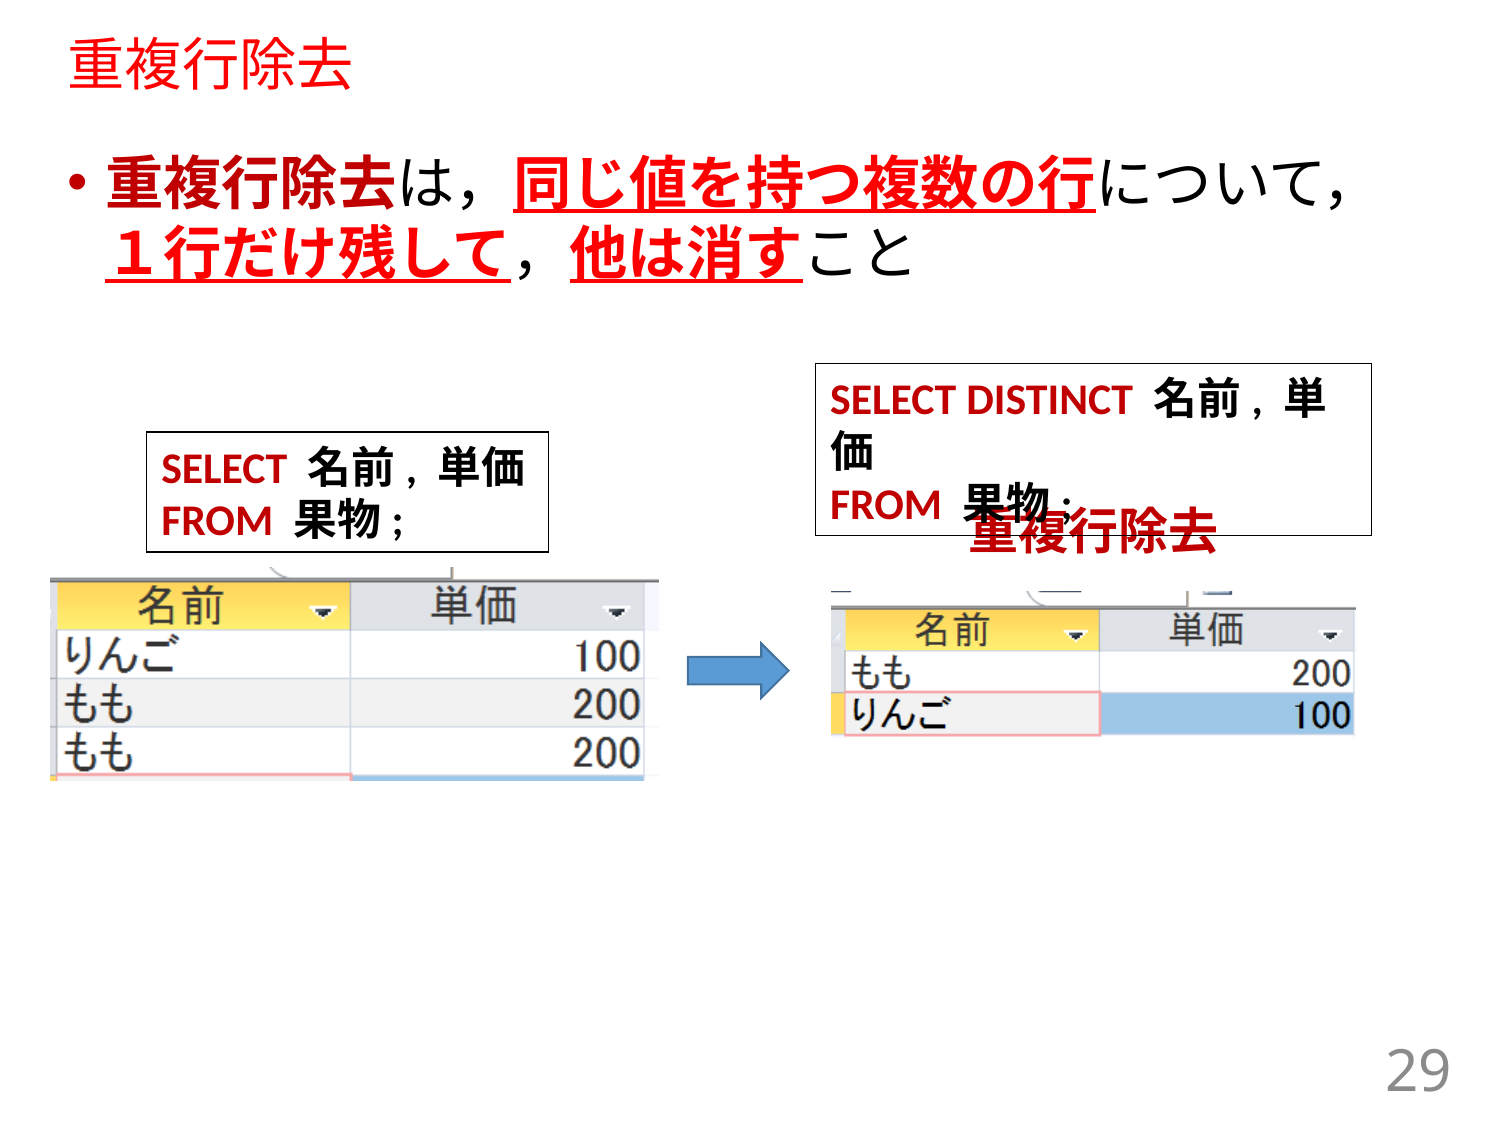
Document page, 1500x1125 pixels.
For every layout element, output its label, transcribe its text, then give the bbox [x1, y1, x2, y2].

picture [831, 591, 1356, 738]
text_box SELECT 名前, 単価 FROM 果物; [146, 432, 549, 552]
slide_number 29 [1129, 1042, 1467, 1103]
title 重複行除去 [52, 28, 1441, 106]
text_box 重複行除去 [953, 536, 1234, 567]
text_box SELECT DISTINCT 名前, 単価 FROM 果物; [815, 363, 1372, 536]
list 重複行除去は，同じ値を持つ複数の行について，１行だけ残して，他は消すこと [52, 138, 1441, 339]
text_box [686, 640, 791, 701]
picture [49, 567, 659, 781]
